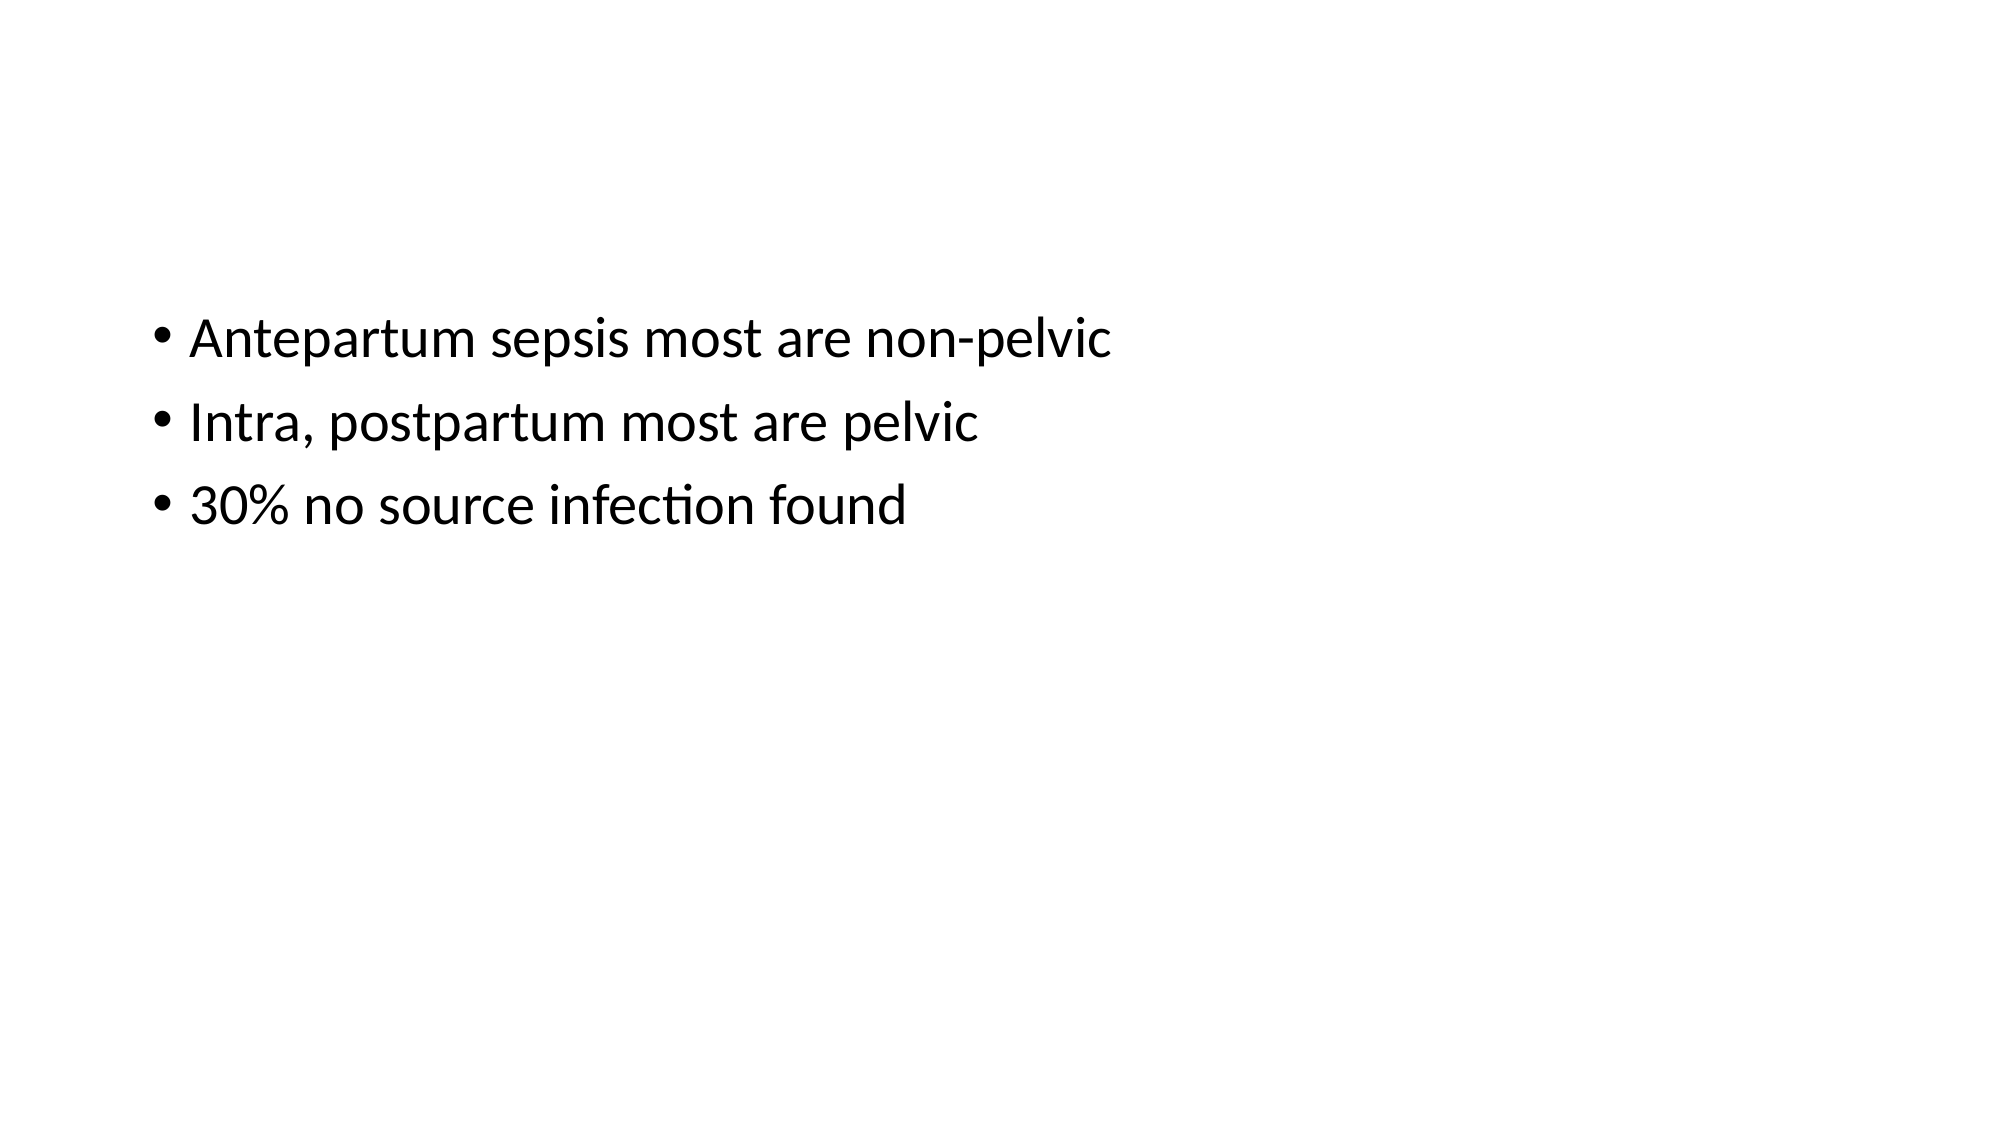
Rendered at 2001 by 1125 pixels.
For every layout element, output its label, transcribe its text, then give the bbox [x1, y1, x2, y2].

list Antepartum sepsis most are non-pelvic Intra, postpartum most are pelvic 30% no source infection found [137, 299, 1863, 1014]
